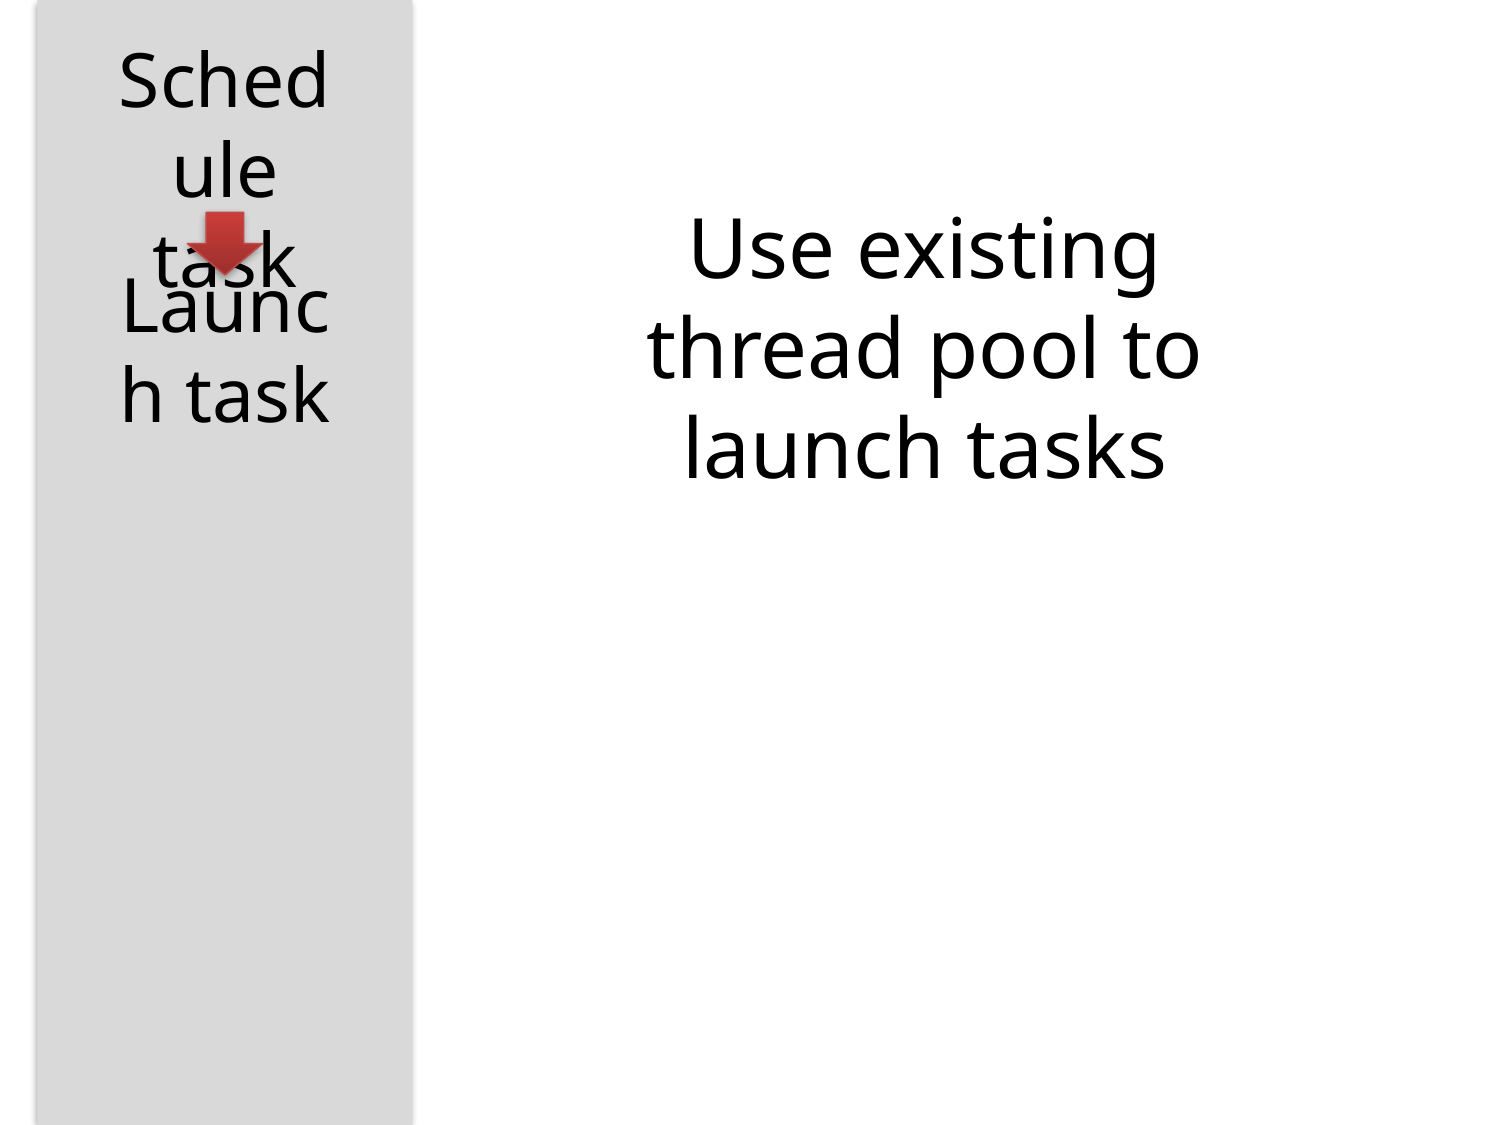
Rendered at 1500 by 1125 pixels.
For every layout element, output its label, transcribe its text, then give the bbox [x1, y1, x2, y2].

text_box [186, 211, 264, 276]
text_box Use existing thread pool to launch tasks [549, 187, 1300, 503]
text_box [37, 0, 413, 1125]
text_box Launch task [87, 310, 363, 445]
text_box Schedule task [87, 24, 363, 310]
